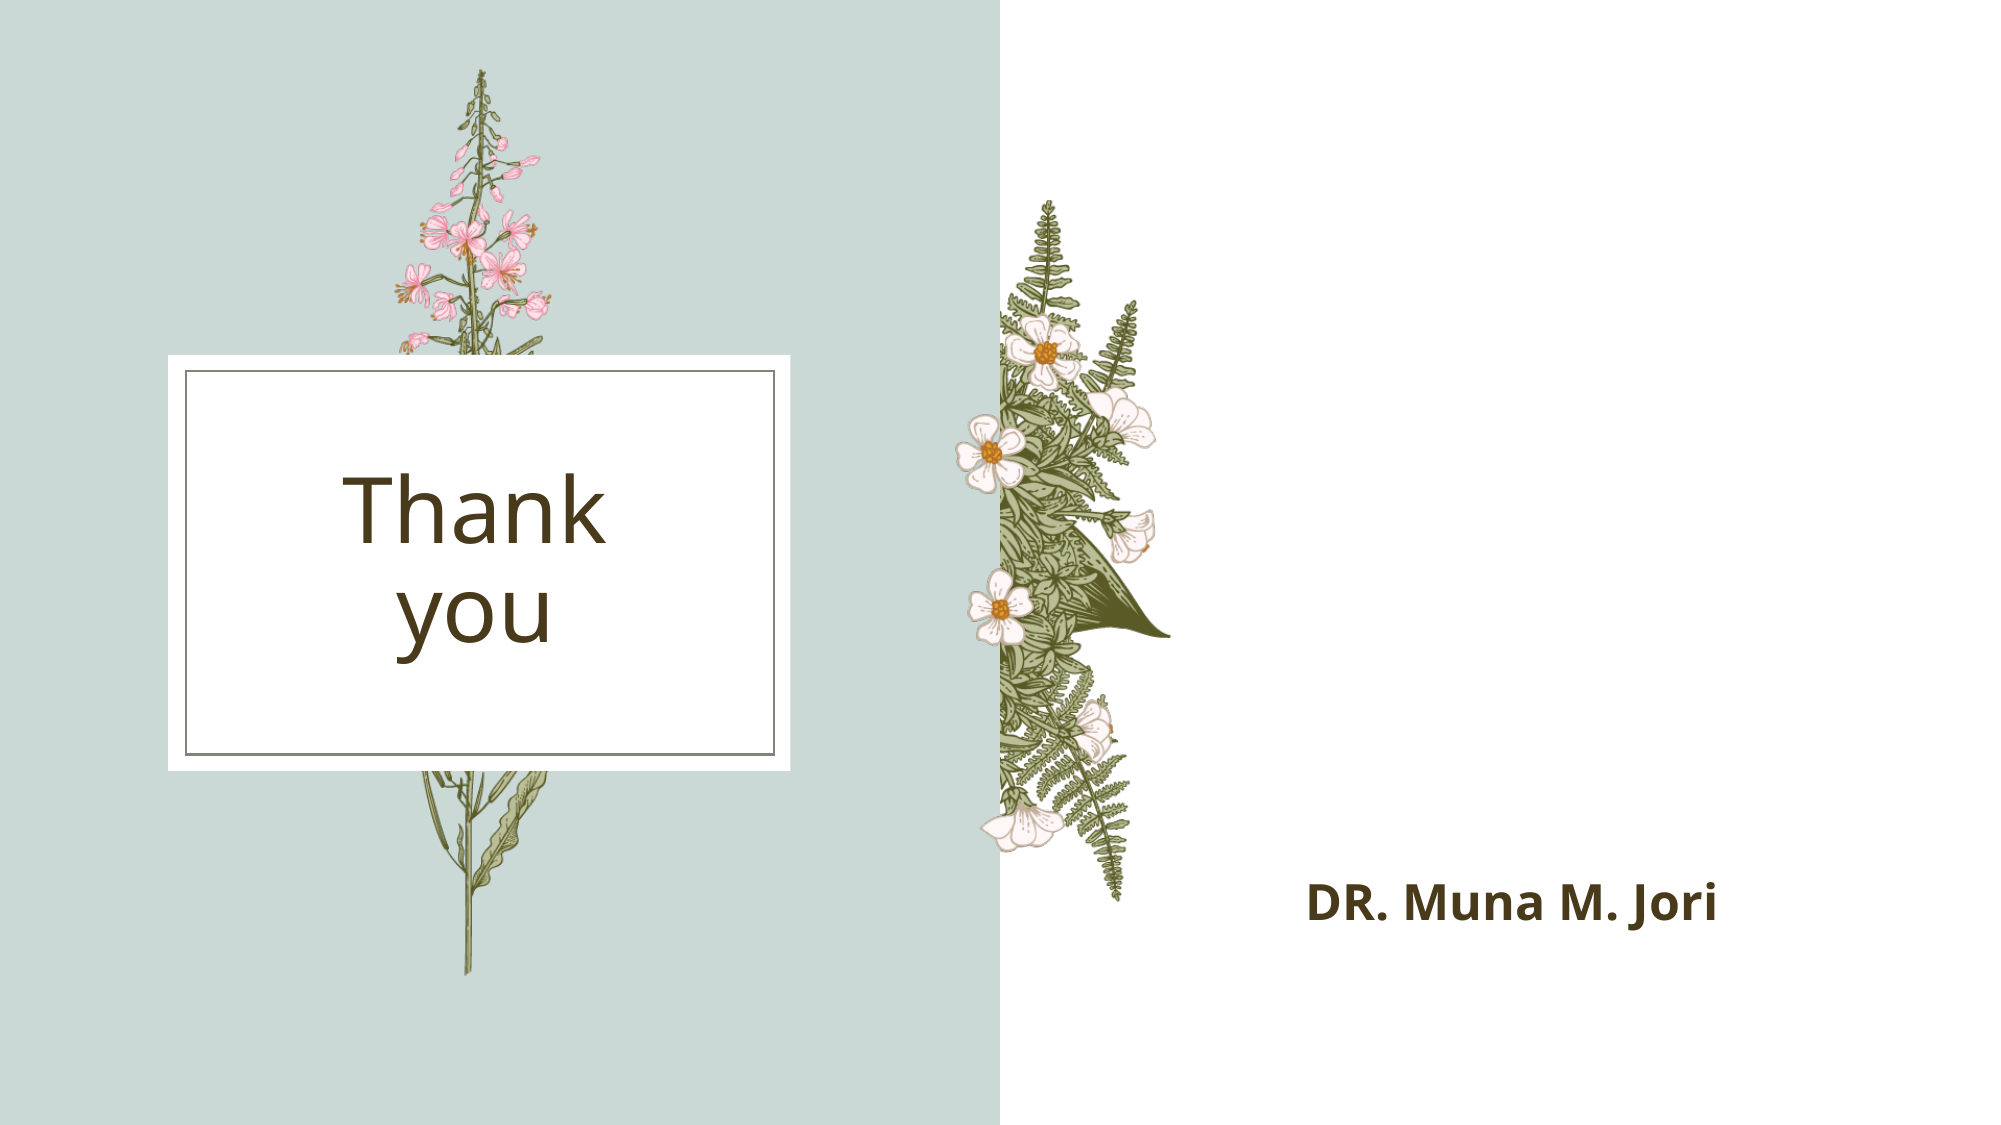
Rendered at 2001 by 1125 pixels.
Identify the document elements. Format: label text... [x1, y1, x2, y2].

list DR. Muna M. Jori [1290, 652, 1783, 1119]
picture [380, 62, 578, 354]
title Thank you [241, 473, 710, 653]
picture [947, 190, 1186, 912]
picture [380, 771, 571, 987]
